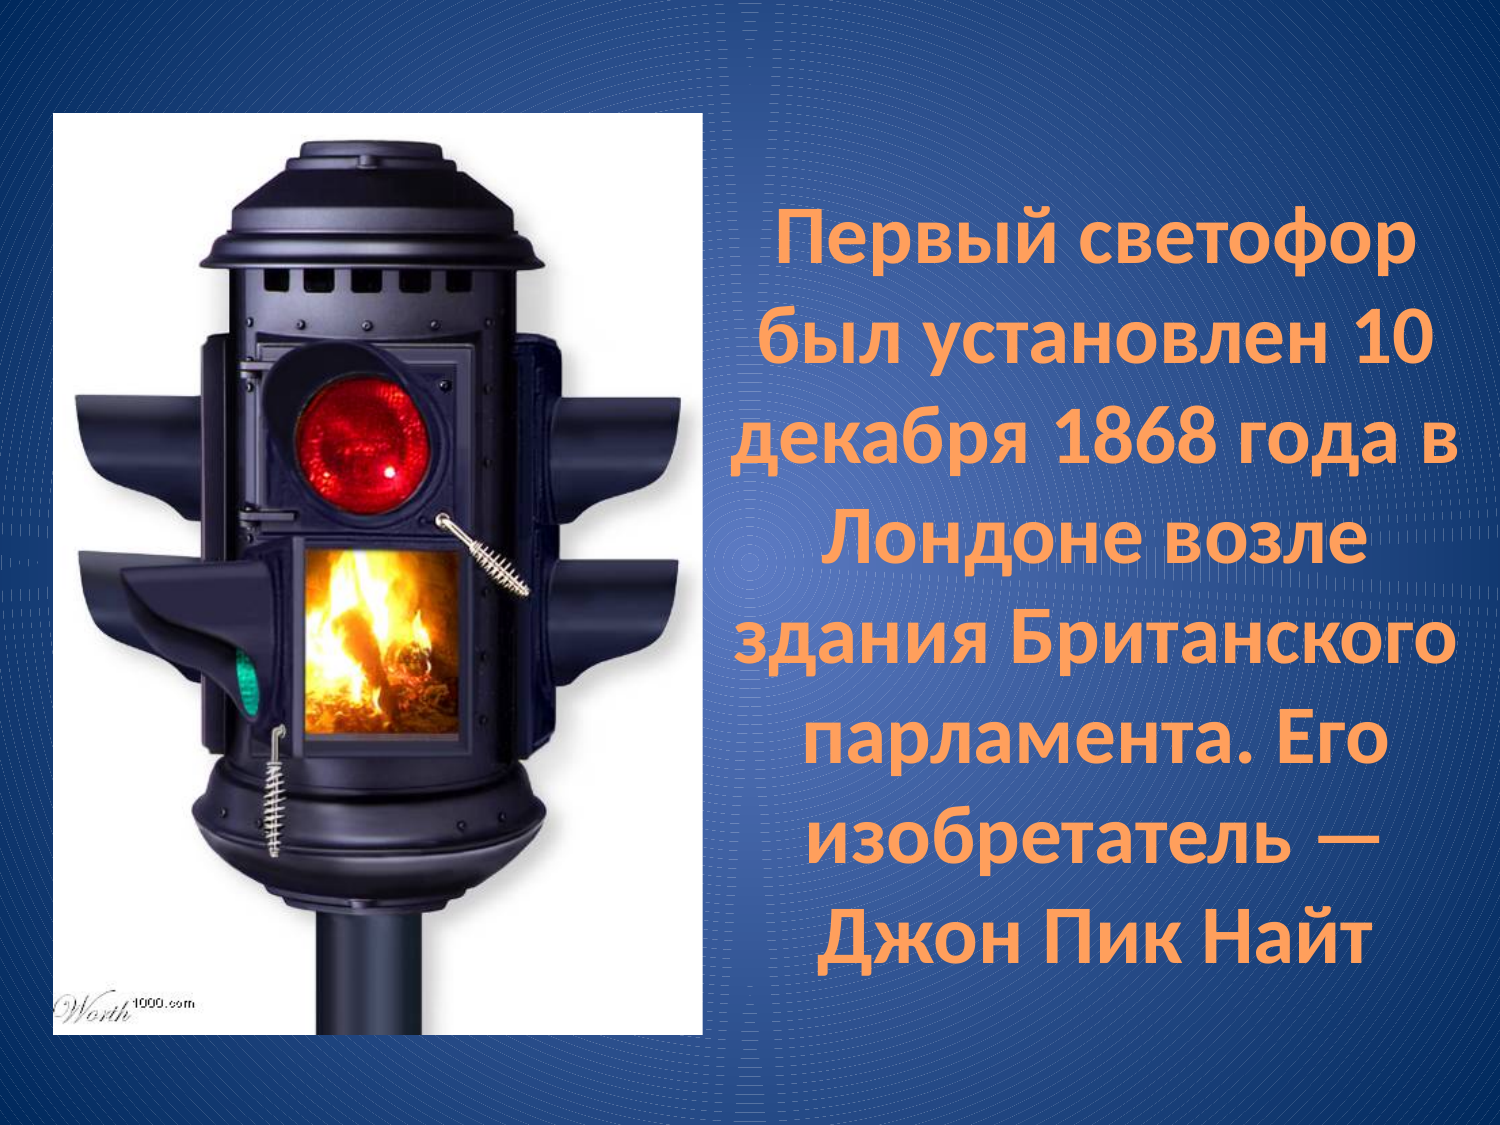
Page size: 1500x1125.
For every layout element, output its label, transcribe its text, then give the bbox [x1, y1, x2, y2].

list Первый светофор был установлен 10 декабря 1868 года в Лондоне возле здания Британского парламента. Его изобретатель — Джон Пик Найт [708, 172, 1477, 1000]
picture [52, 113, 703, 1035]
